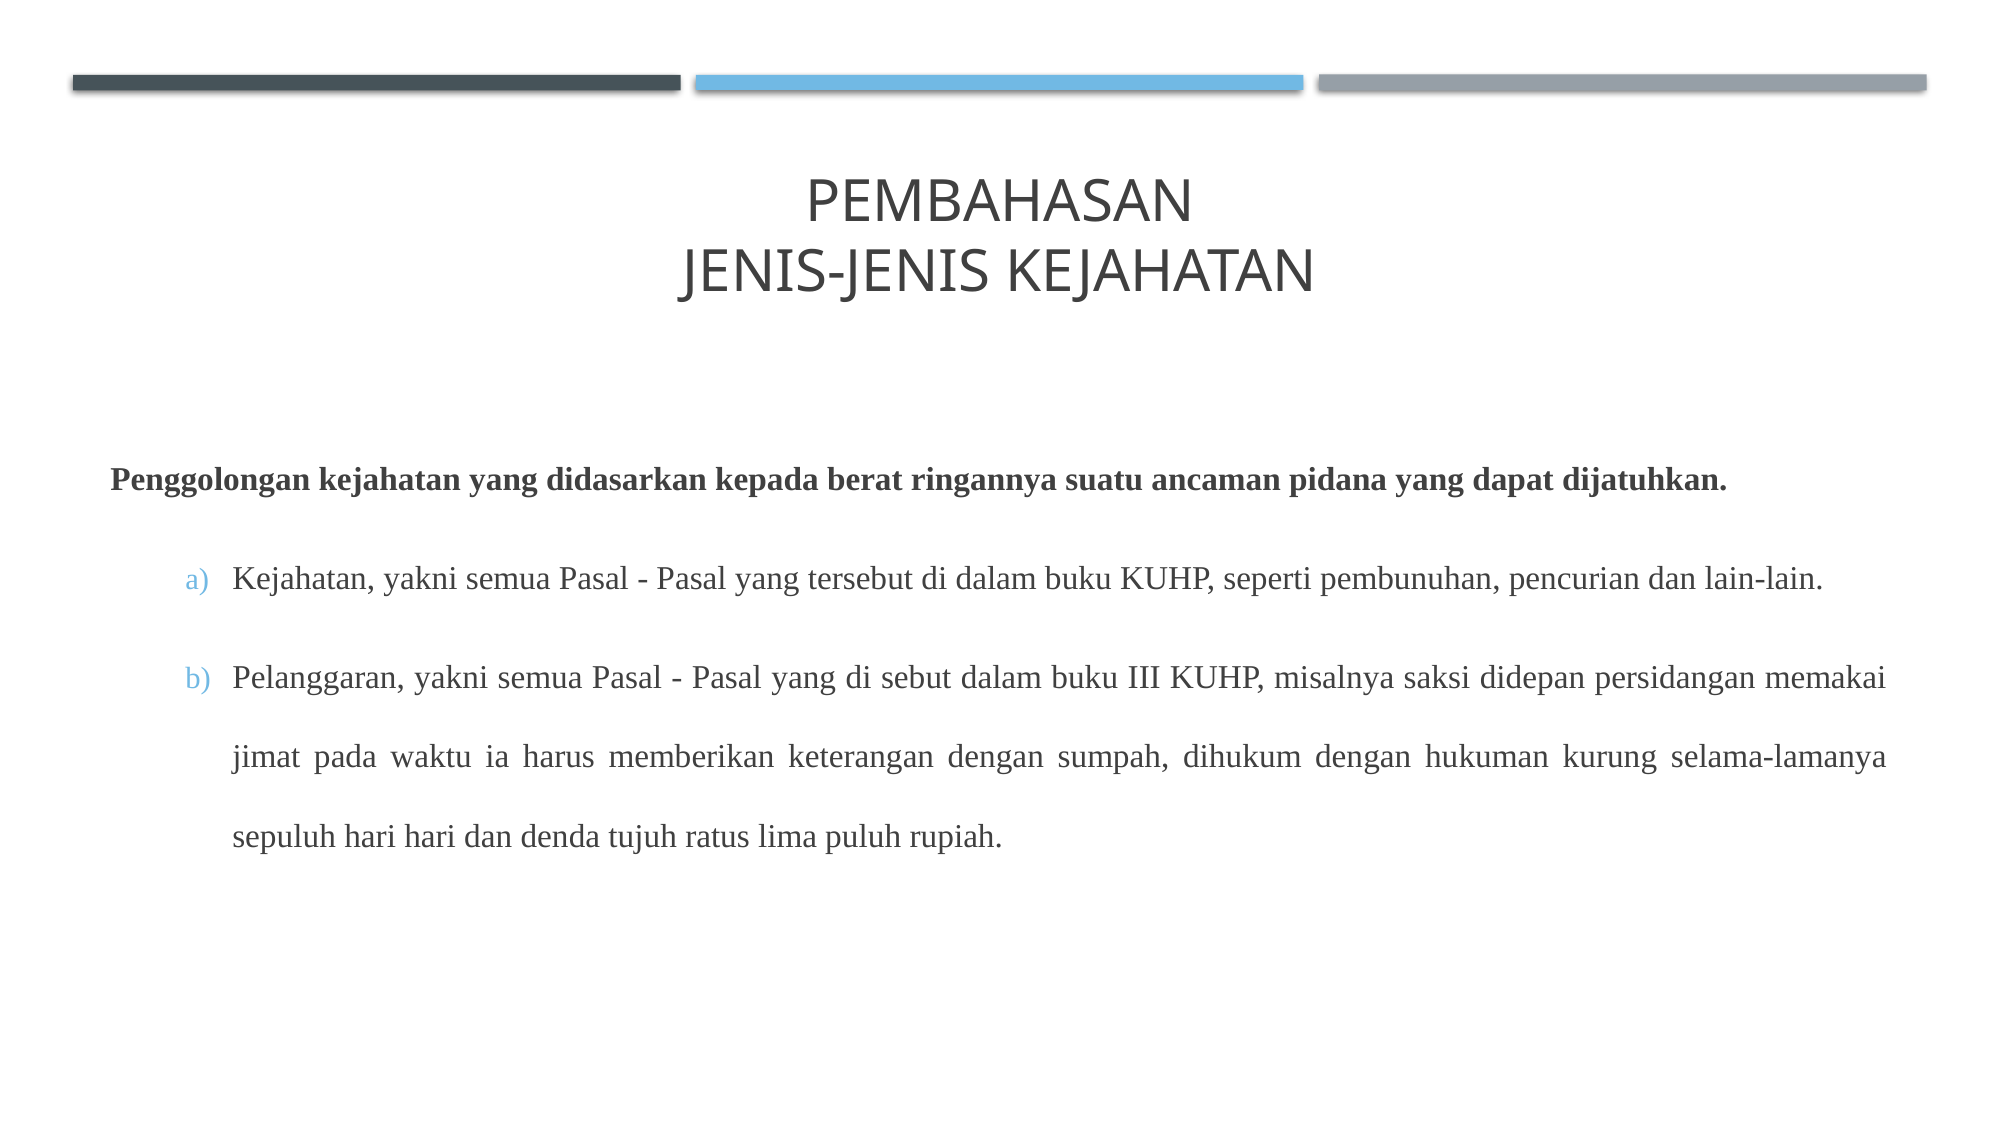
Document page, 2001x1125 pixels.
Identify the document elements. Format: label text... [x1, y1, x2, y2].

title PEMBAHASAN JENIS-JENIS KEJAHATAN [95, 115, 1905, 311]
list Penggolongan kejahatan yang didasarkan kepada berat ringannya suatu ancaman pidana yang dapat dijatuhkan. Kejahatan, yakni semua Pasal - Pasal yang tersebut di dalam buku KUHP, seperti pembunuhan, pencurian dan lain-lain. Pelanggaran, yakni semua Pasal - Pasal yang di sebut dalam buku III KUHP, misalnya saksi didepan persidangan memakai jimat pada waktu ia harus memberikan keterangan dengan sumpah, dihukum dengan hukuman kurung selama-lamanya sepuluh hari hari dan denda tujuh ratus lima puluh rupiah. [95, 383, 1905, 981]
